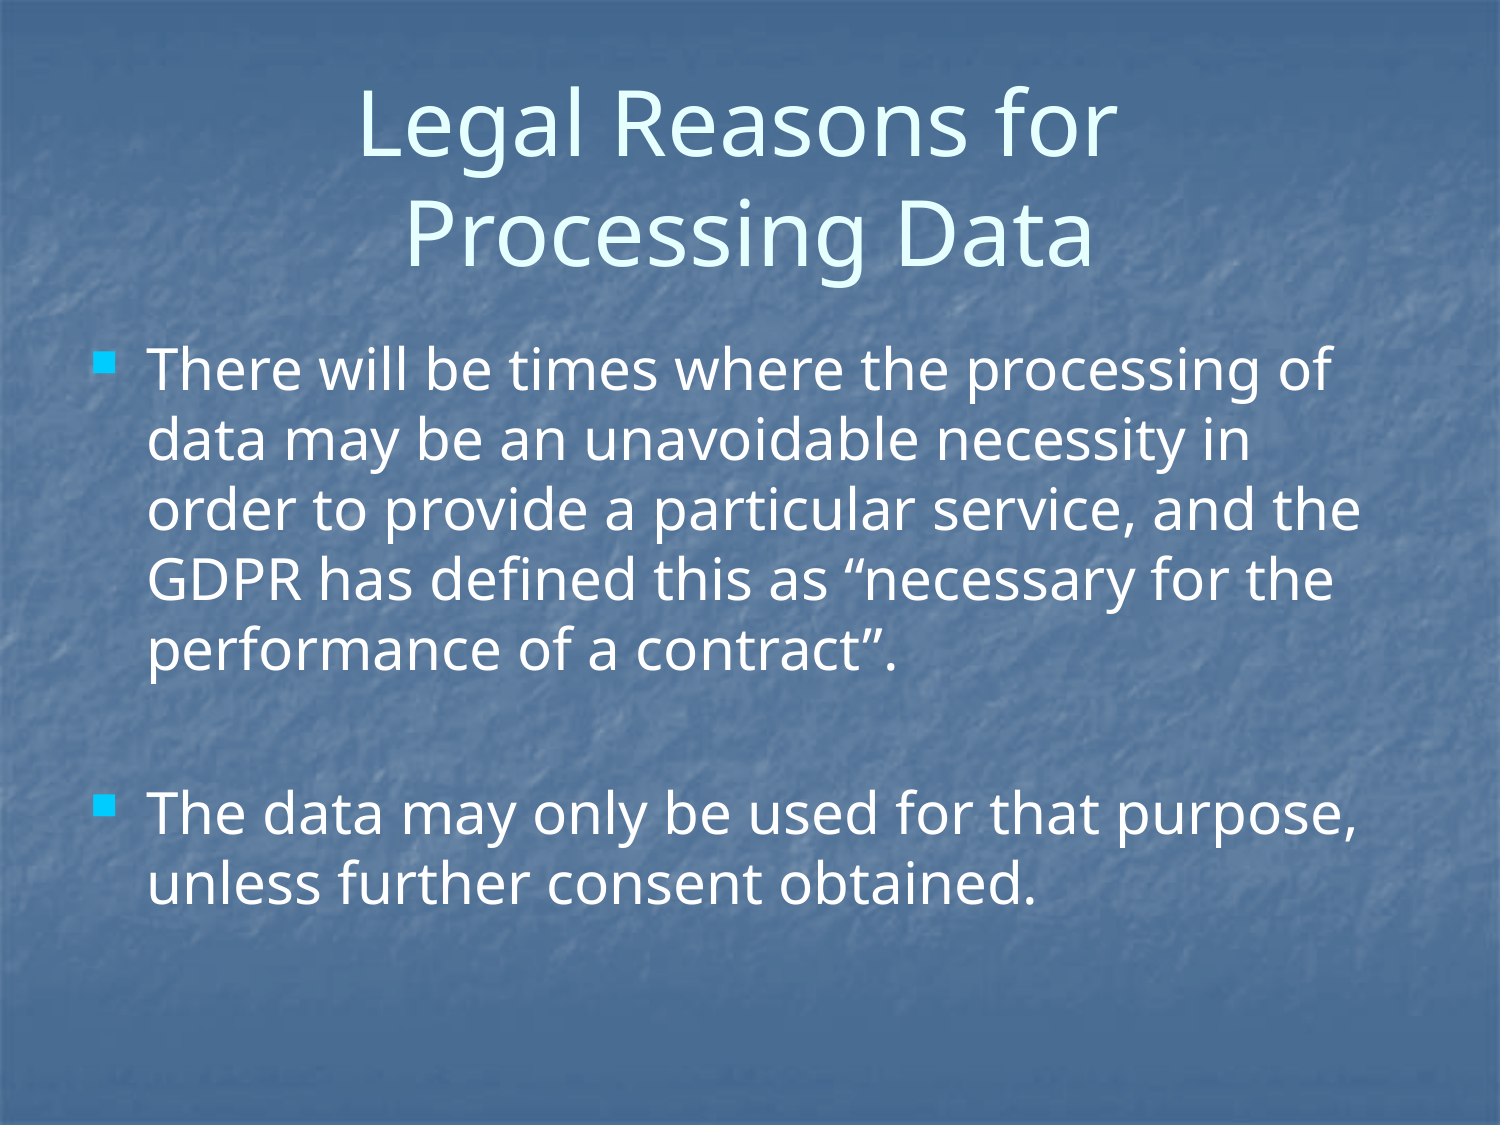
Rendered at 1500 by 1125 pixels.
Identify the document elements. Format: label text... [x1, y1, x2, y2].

list There will be times where the processing of data may be an unavoidable necessity in order to provide a particular service, and the GDPR has defined this as “necessary for the performance of a contract”. The data may only be used for that purpose, unless further consent obtained. [74, 324, 1426, 1001]
title Legal Reasons for Processing Data [74, 62, 1426, 288]
